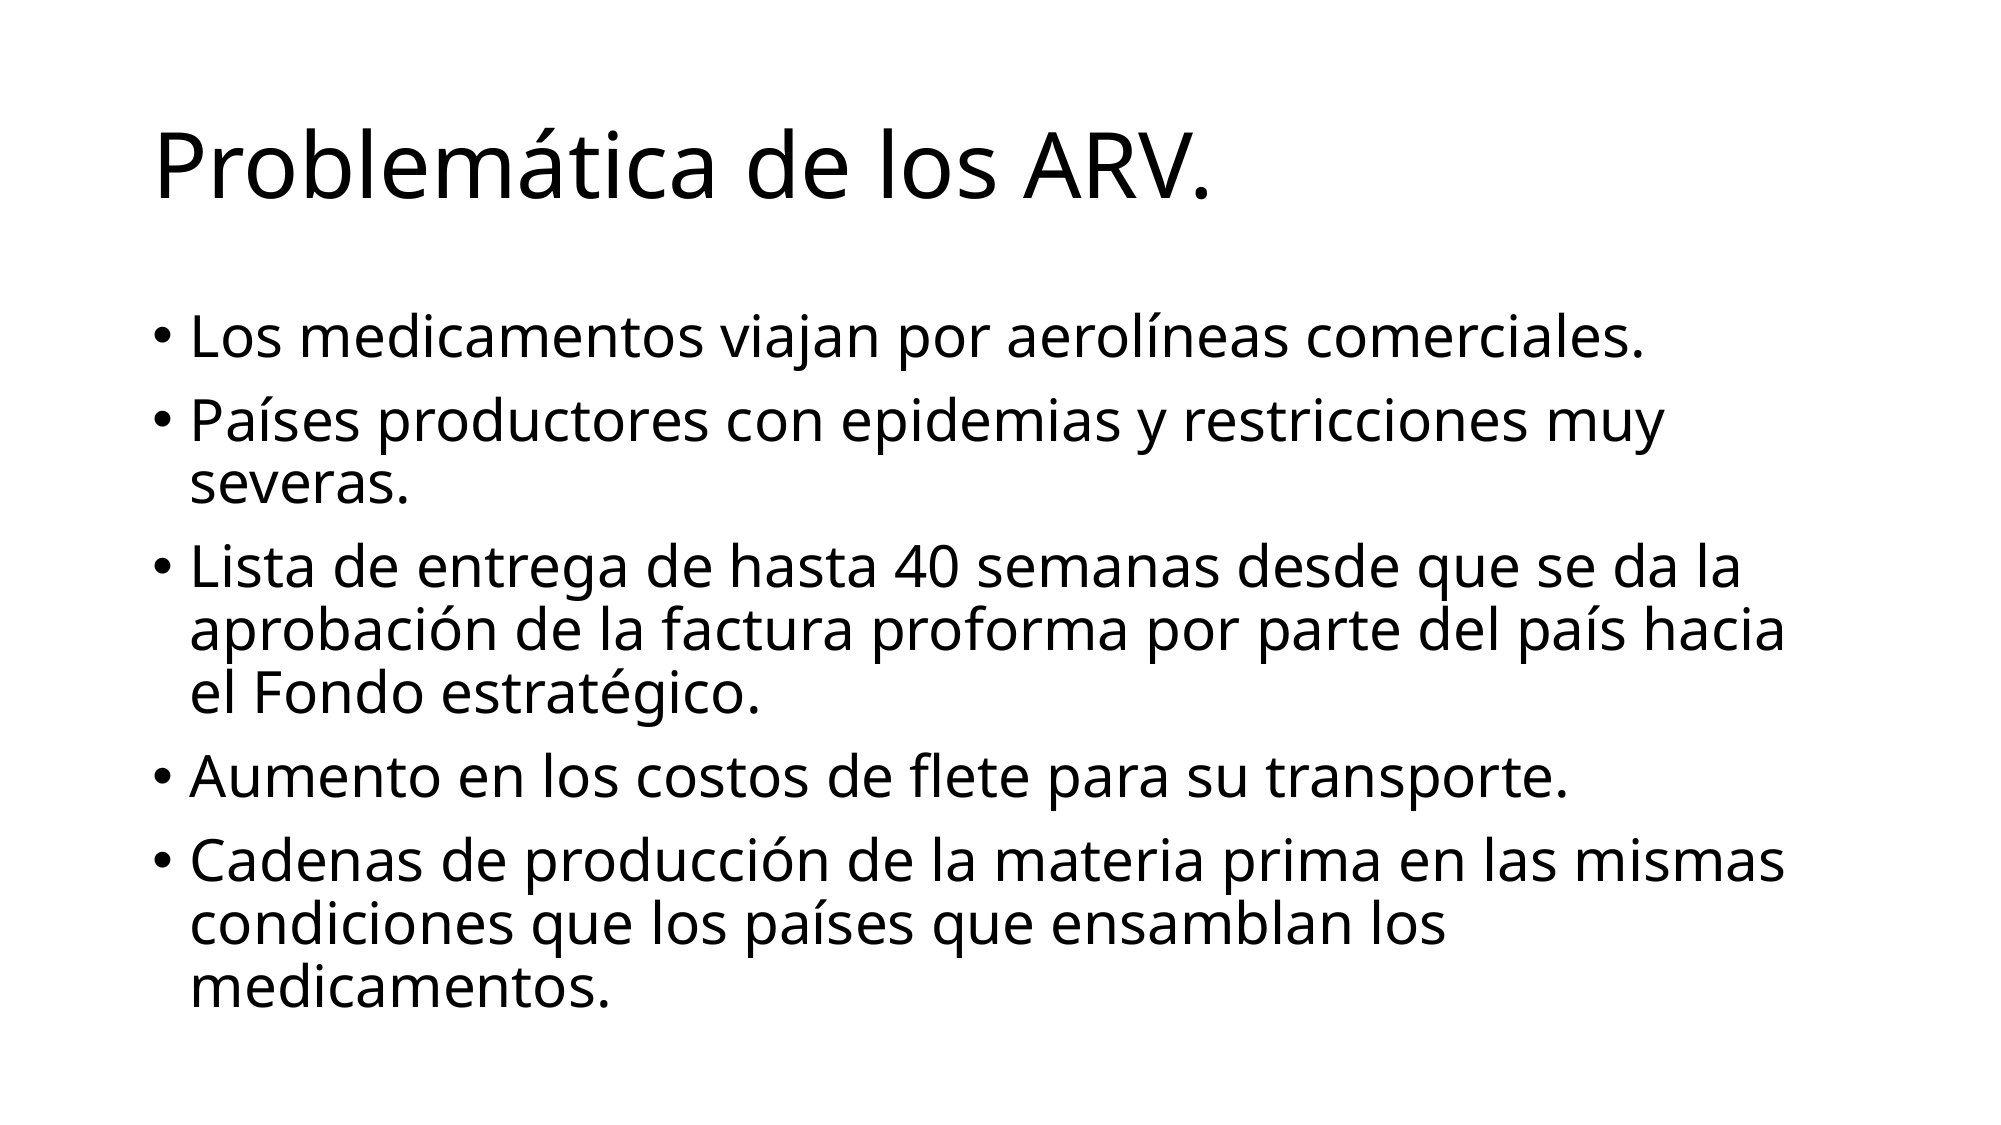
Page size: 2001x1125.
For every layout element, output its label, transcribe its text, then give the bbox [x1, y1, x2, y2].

list Los medicamentos viajan por aerolíneas comerciales. Países productores con epidemias y restricciones muy severas. Lista de entrega de hasta 40 semanas desde que se da la aprobación de la factura proforma por parte del país hacia el Fondo estratégico. Aumento en los costos de flete para su transporte. Cadenas de producción de la materia prima en las mismas condiciones que los países que ensamblan los medicamentos. [137, 299, 1863, 1014]
title Problemática de los ARV. [137, 59, 1863, 278]
